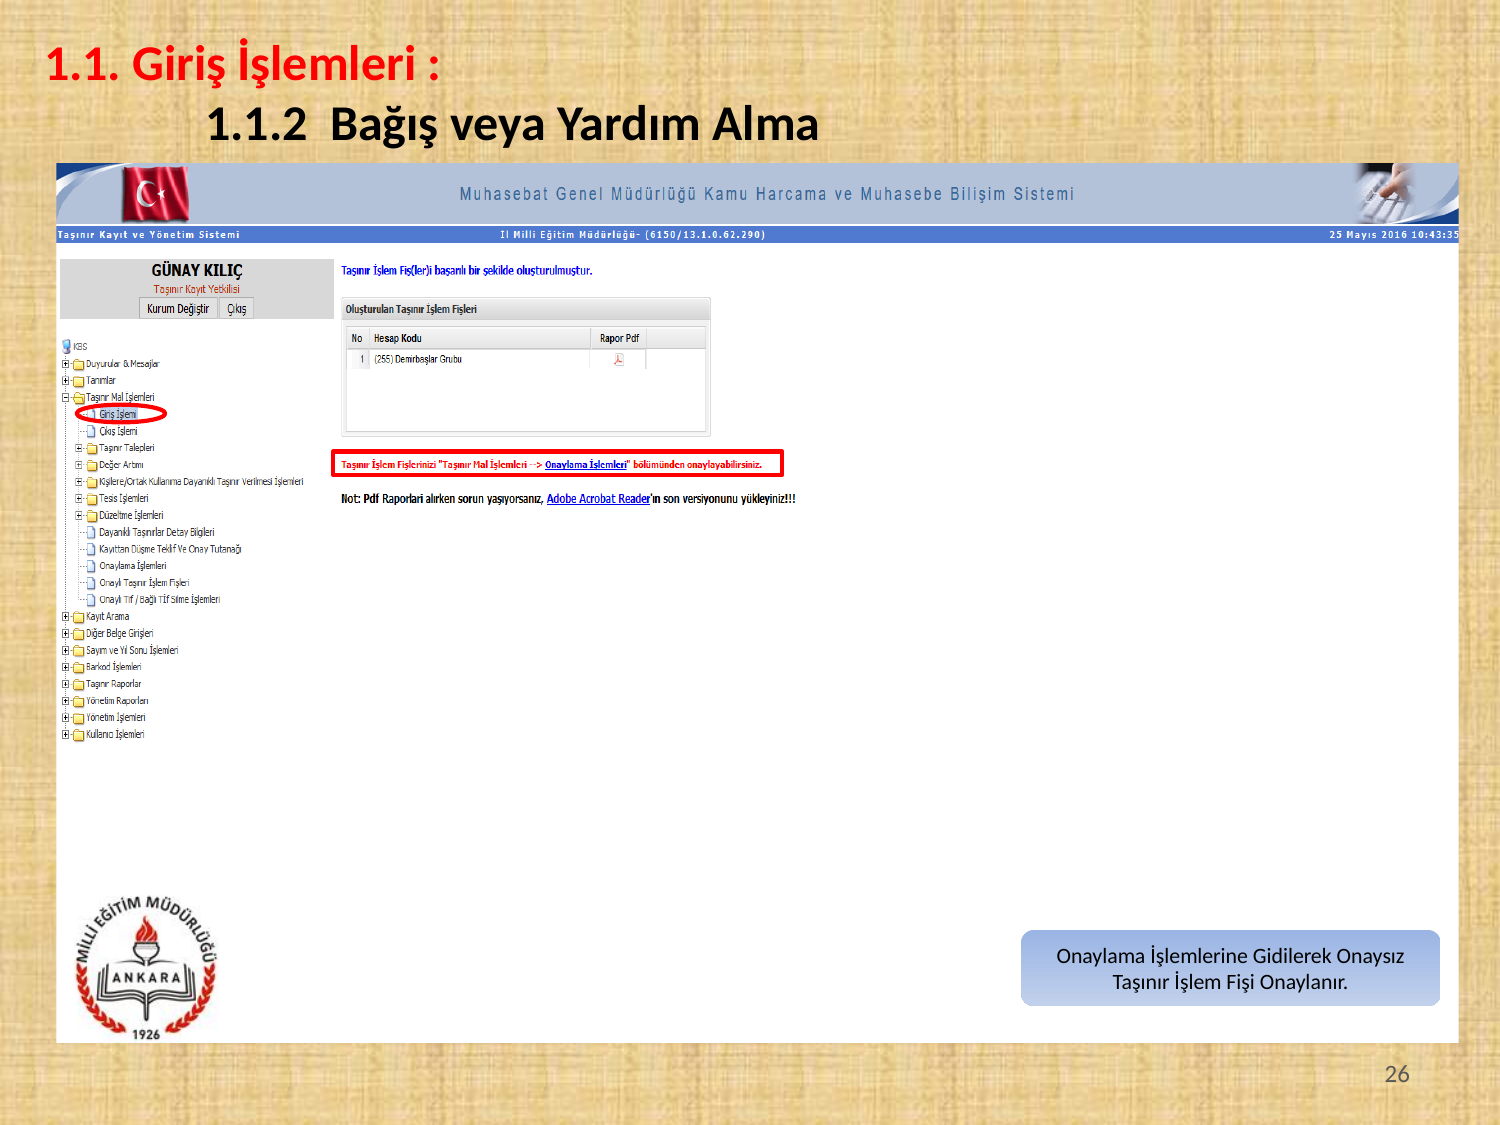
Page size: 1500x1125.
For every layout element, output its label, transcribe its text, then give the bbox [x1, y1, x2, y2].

slide_number 26 [1074, 1053, 1425, 1103]
picture [0, 0, 1500, 1125]
text_box 1.1. Giriş İşlemleri : 1.1.2 Bağış veya Yardım Alma [29, 22, 1140, 158]
